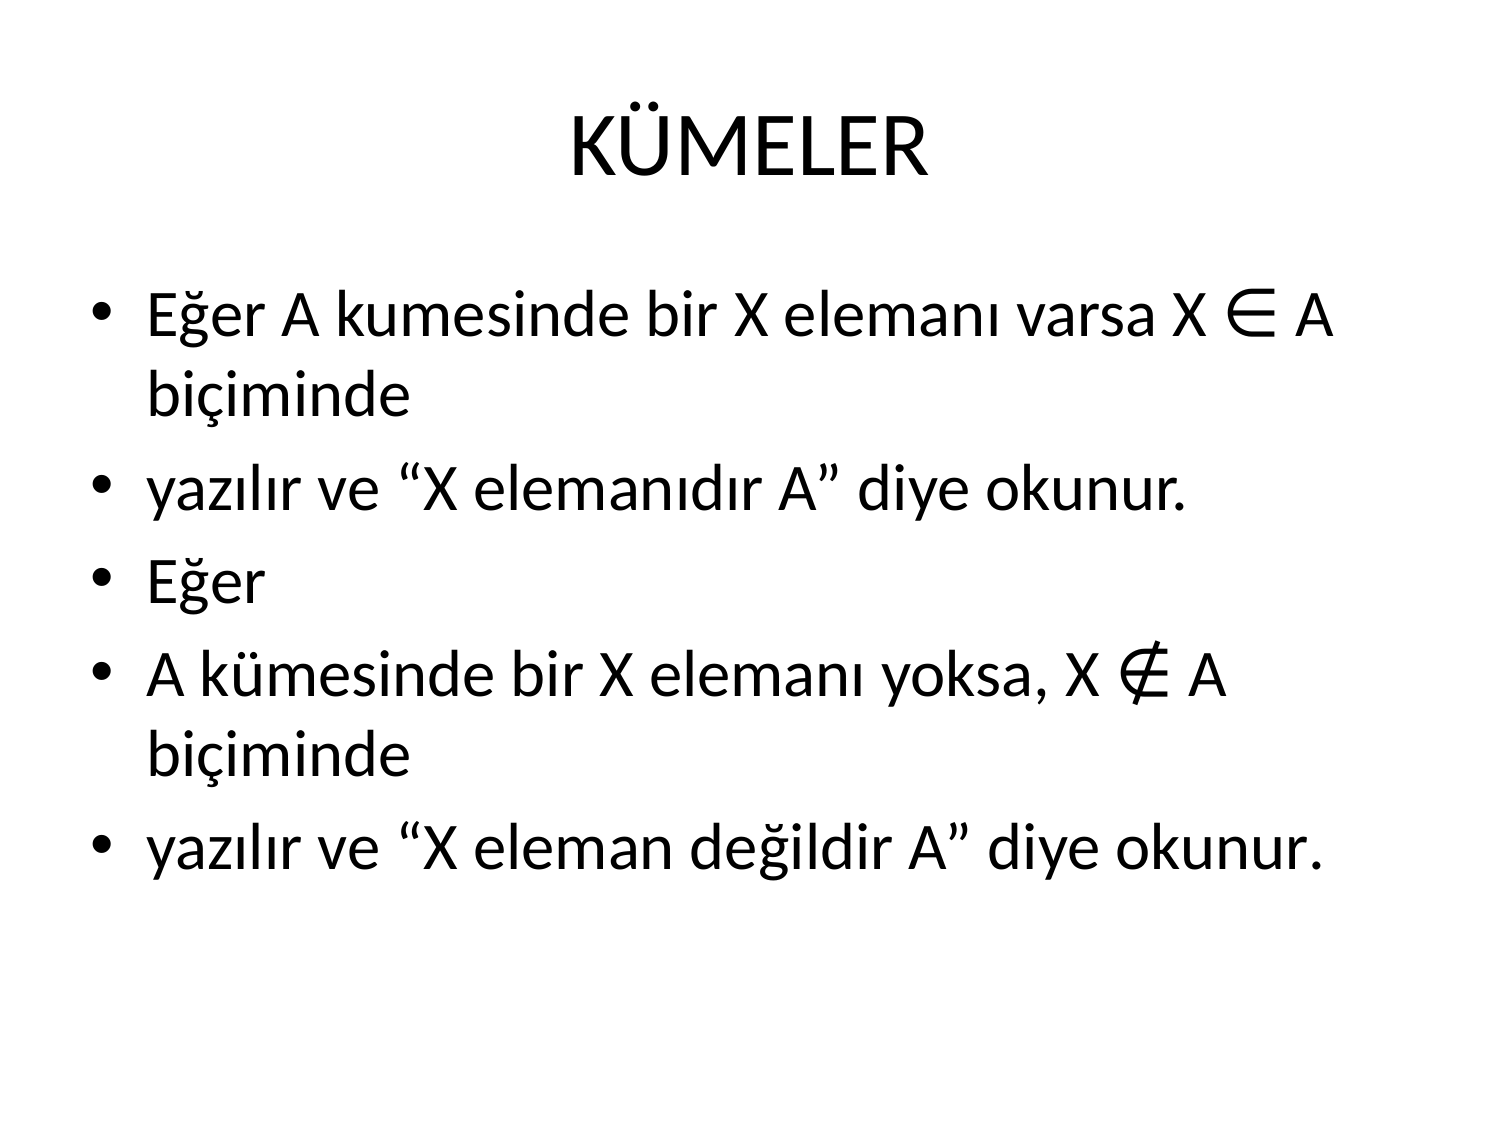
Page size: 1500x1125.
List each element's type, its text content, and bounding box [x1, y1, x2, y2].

title KÜMELER [75, 45, 1425, 233]
list Eğer A kumesinde bir X elemanı varsa X ∈ A biçiminde yazılır ve “X elemanıdır A” diye okunur. Eğer A kümesinde bir X elemanı yoksa, X ∉ A biçiminde yazılır ve “X eleman değildir A” diye okunur. [75, 262, 1425, 1005]
